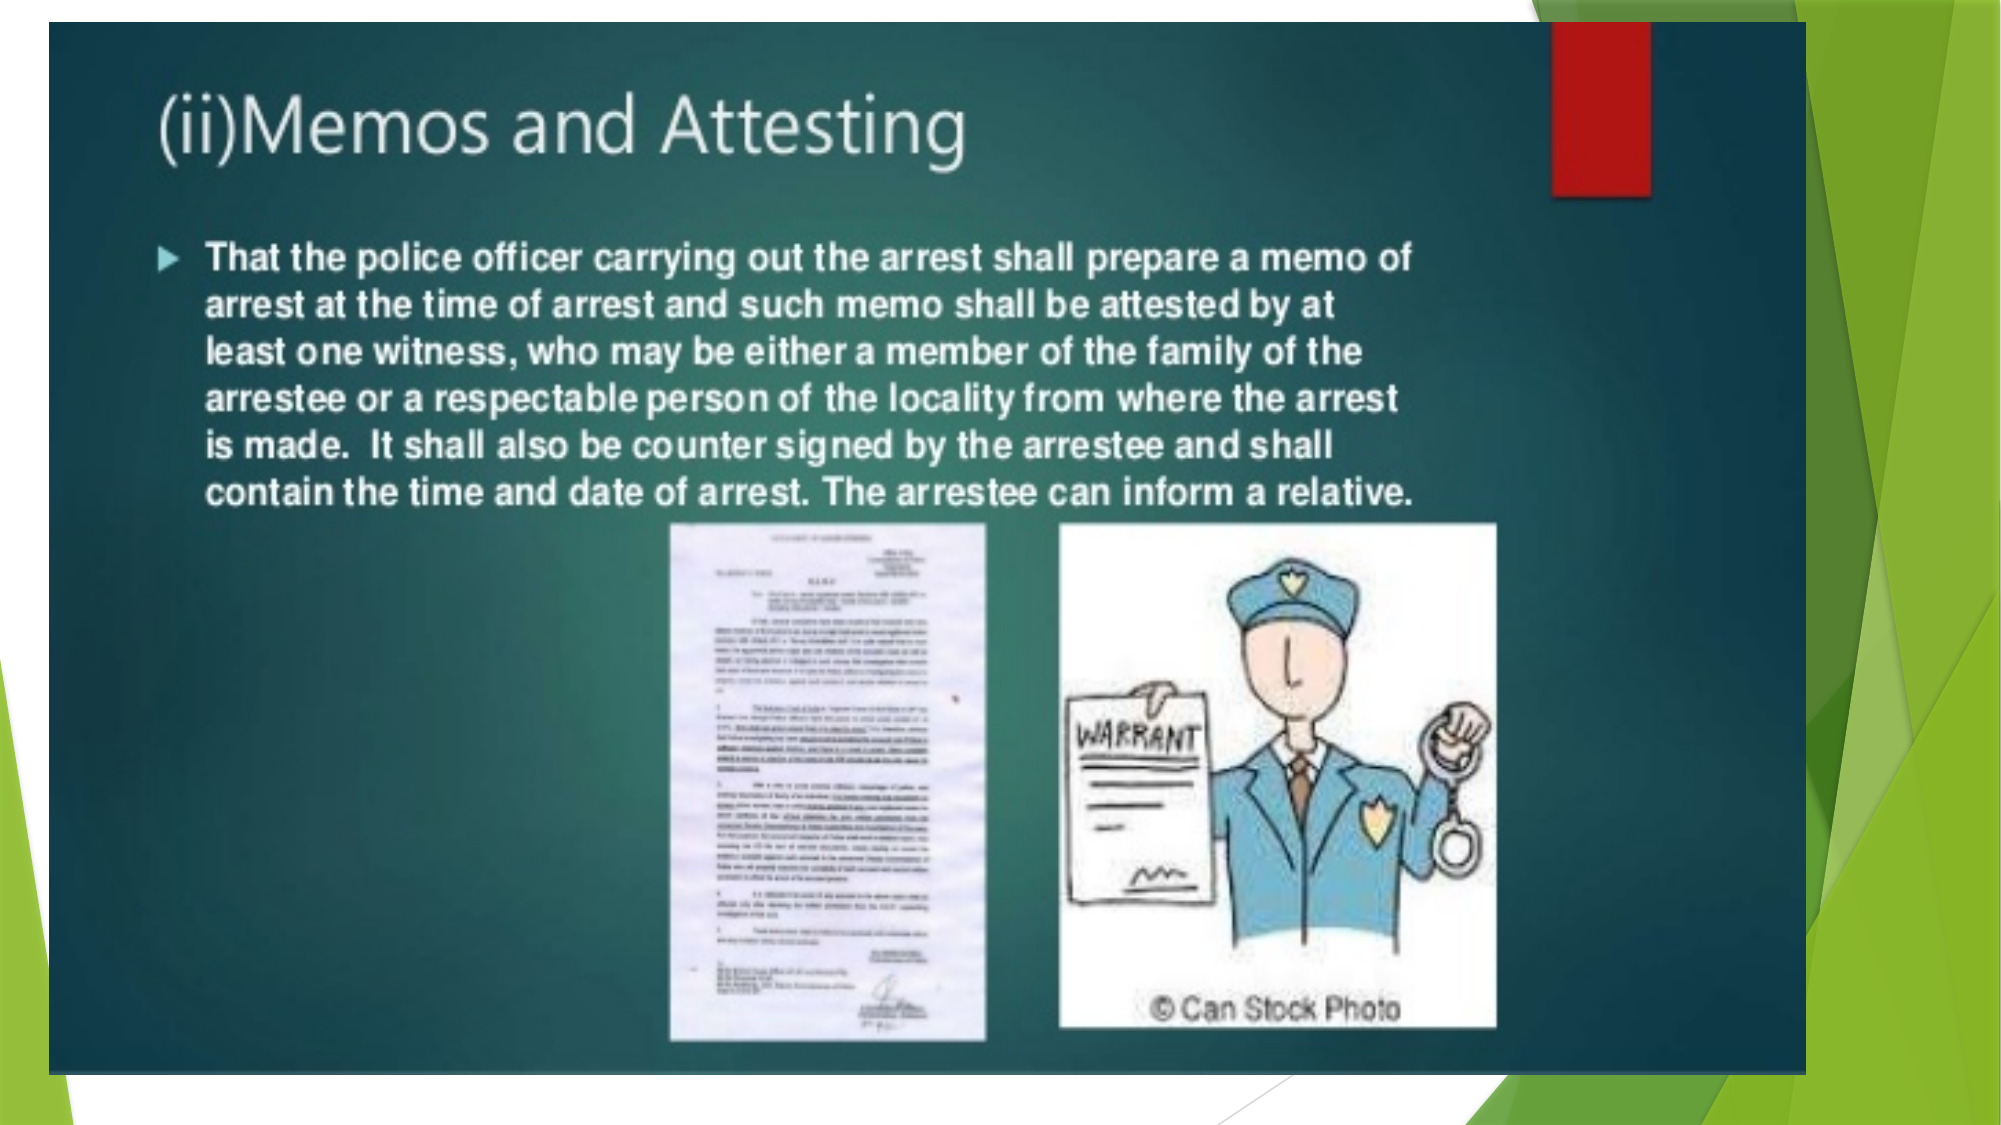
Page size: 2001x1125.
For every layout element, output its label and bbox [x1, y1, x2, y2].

list [48, 22, 1806, 1076]
